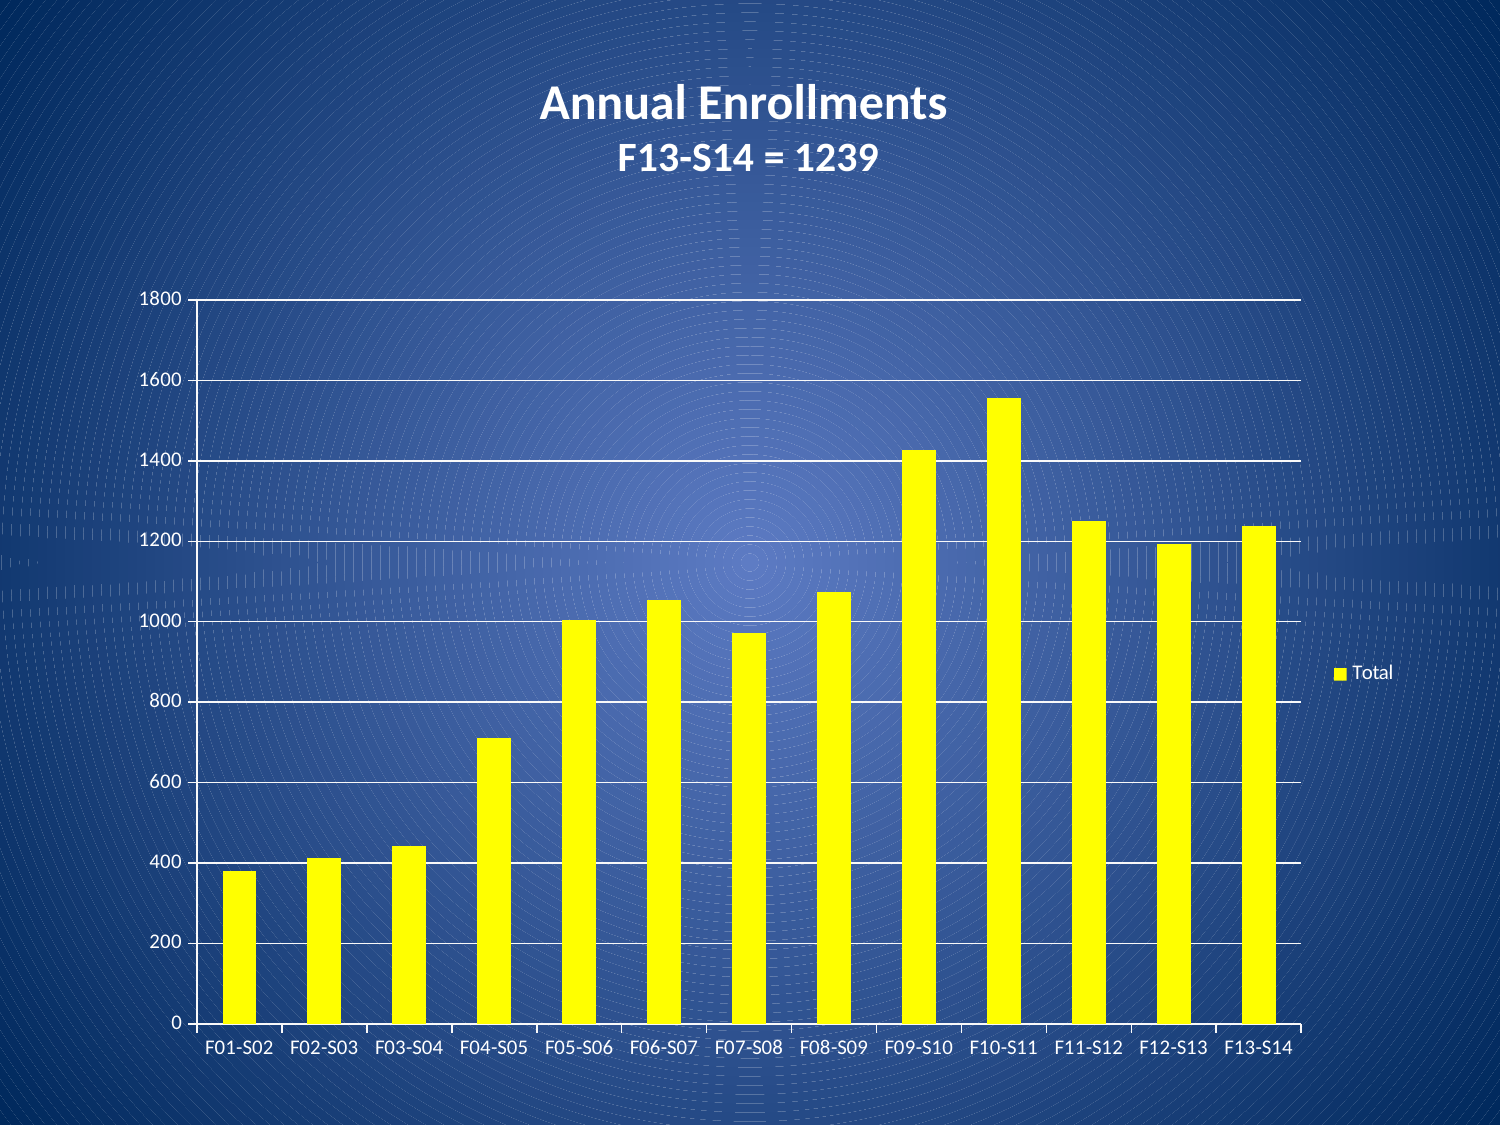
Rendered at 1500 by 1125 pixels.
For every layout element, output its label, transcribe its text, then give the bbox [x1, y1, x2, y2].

text_box Annual Enrollments F13-S14 = 1239 [200, 62, 1288, 188]
chart [112, 273, 1413, 1076]
